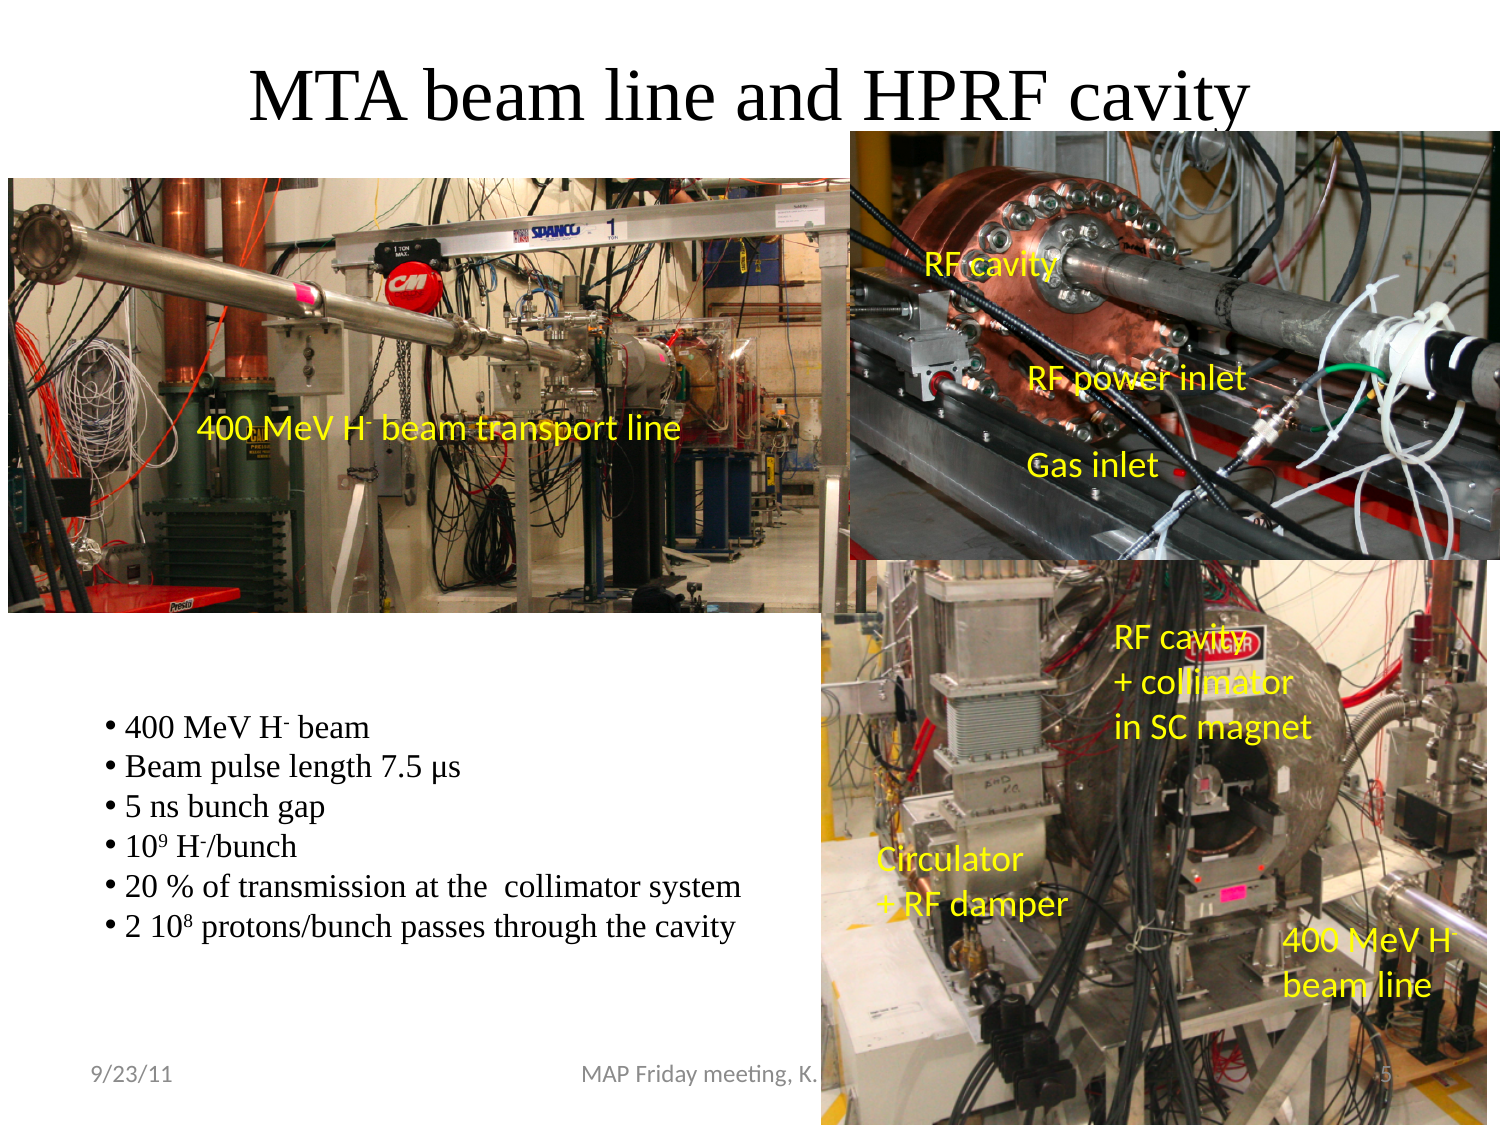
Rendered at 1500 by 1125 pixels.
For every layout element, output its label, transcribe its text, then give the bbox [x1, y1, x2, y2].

picture [8, 130, 1500, 1125]
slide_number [75, 1042, 425, 1103]
text_box 400 MeV H- beam Beam pulse length 7.5 μs 5 ns bunch gap 109 H-/bunch 20 % of transmission at the collimator system 2 108 protons/bunch passes through the cavity [90, 697, 760, 952]
title MTA beam line and HPRF cavity [75, 1, 1425, 177]
footer MAP Friday meeting, K. Yonehara [512, 1042, 815, 1103]
